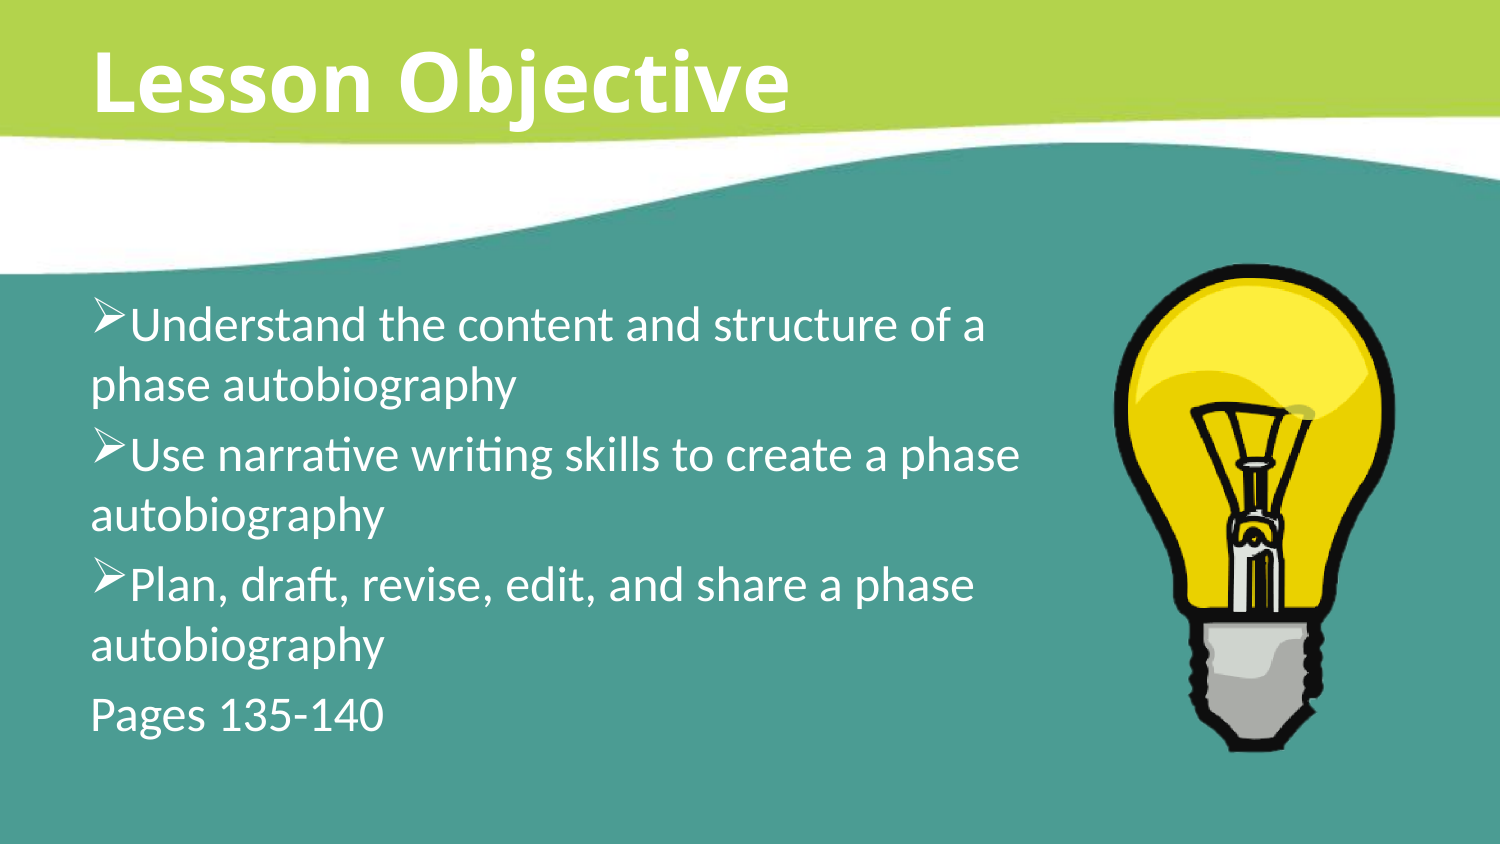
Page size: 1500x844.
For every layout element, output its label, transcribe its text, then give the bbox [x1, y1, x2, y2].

text_box Lesson Objective [75, 21, 1075, 135]
subtitle Understand the content and structure of a phase autobiography Use narrative writing skills to create a phase autobiography Plan, draft, revise, edit, and share a phase autobiography Pages 135-140 [75, 284, 1075, 772]
picture [0, 0, 1500, 844]
